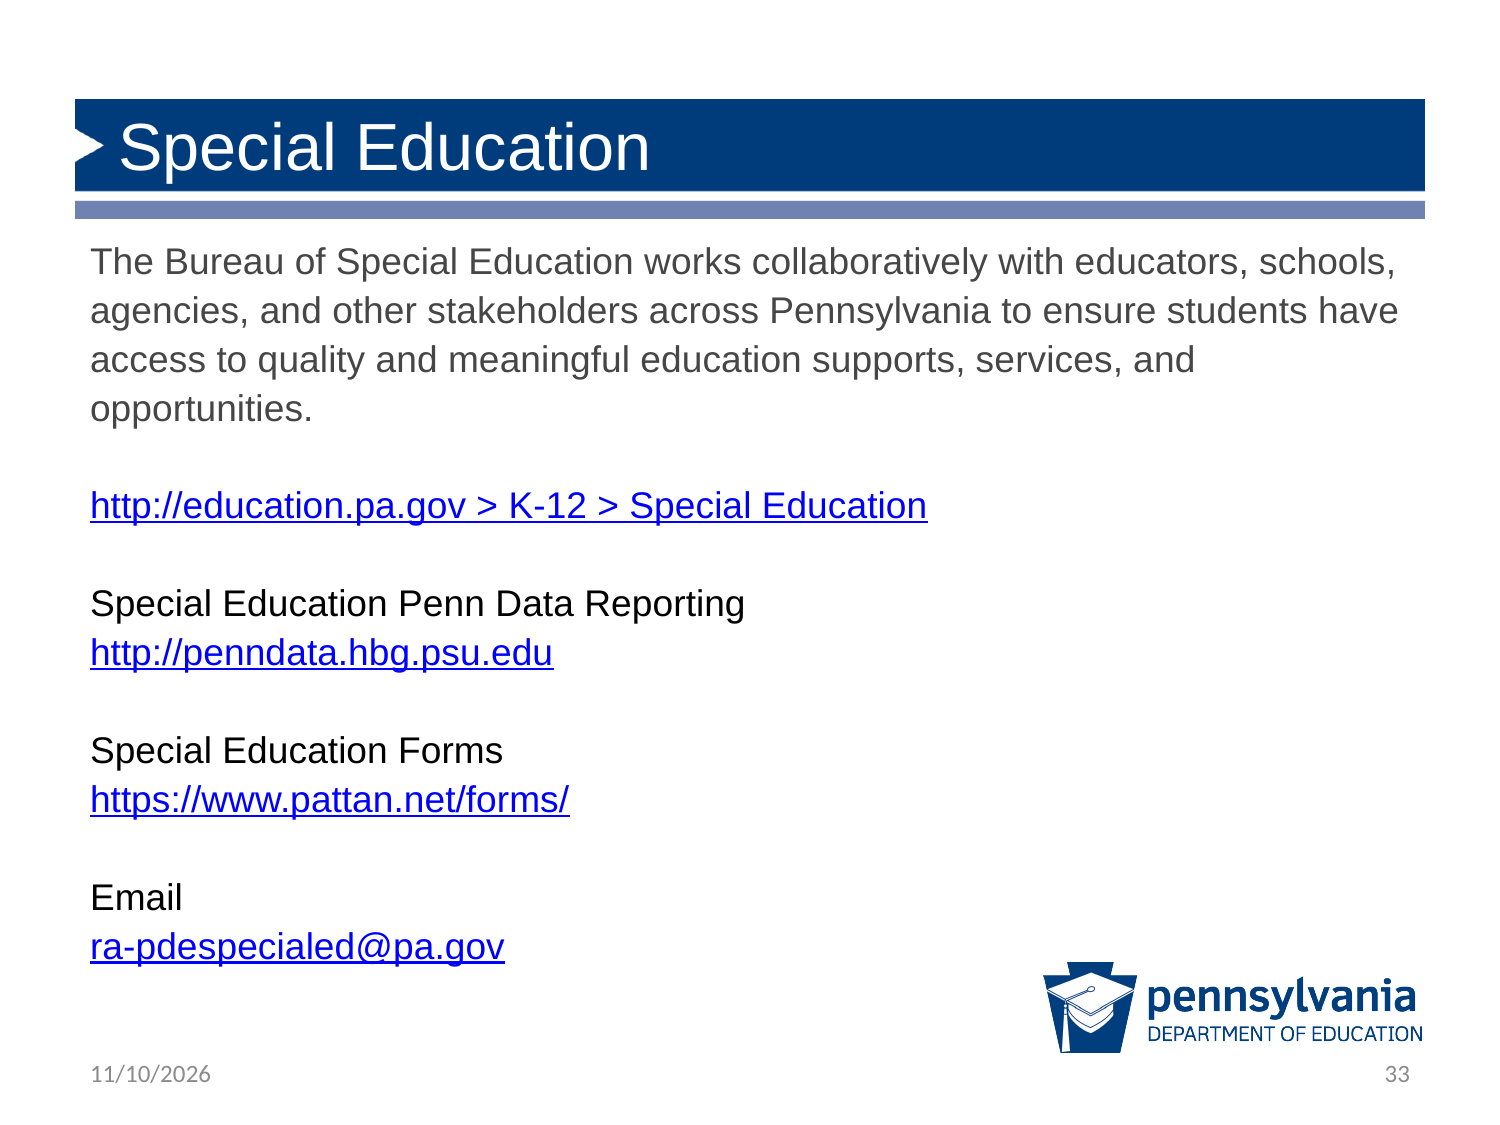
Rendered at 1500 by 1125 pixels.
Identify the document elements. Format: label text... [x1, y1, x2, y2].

list The Bureau of Special Education works collaboratively with educators, schools, agencies, and other stakeholders across Pennsylvania to ensure students have access to quality and meaningful education supports, services, and opportunities. http://education.pa.gov > K-12 > Special Education Special Education Penn Data Reporting http://penndata.hbg.psu.edu Special Education Forms https://www.pattan.net/forms/ Email ra-pdespecialed@pa.gov [75, 224, 1425, 975]
picture [1043, 975, 1422, 1053]
slide_number 33 [1074, 1042, 1425, 1103]
title Special Education [75, 50, 1425, 224]
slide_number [75, 1042, 425, 1103]
